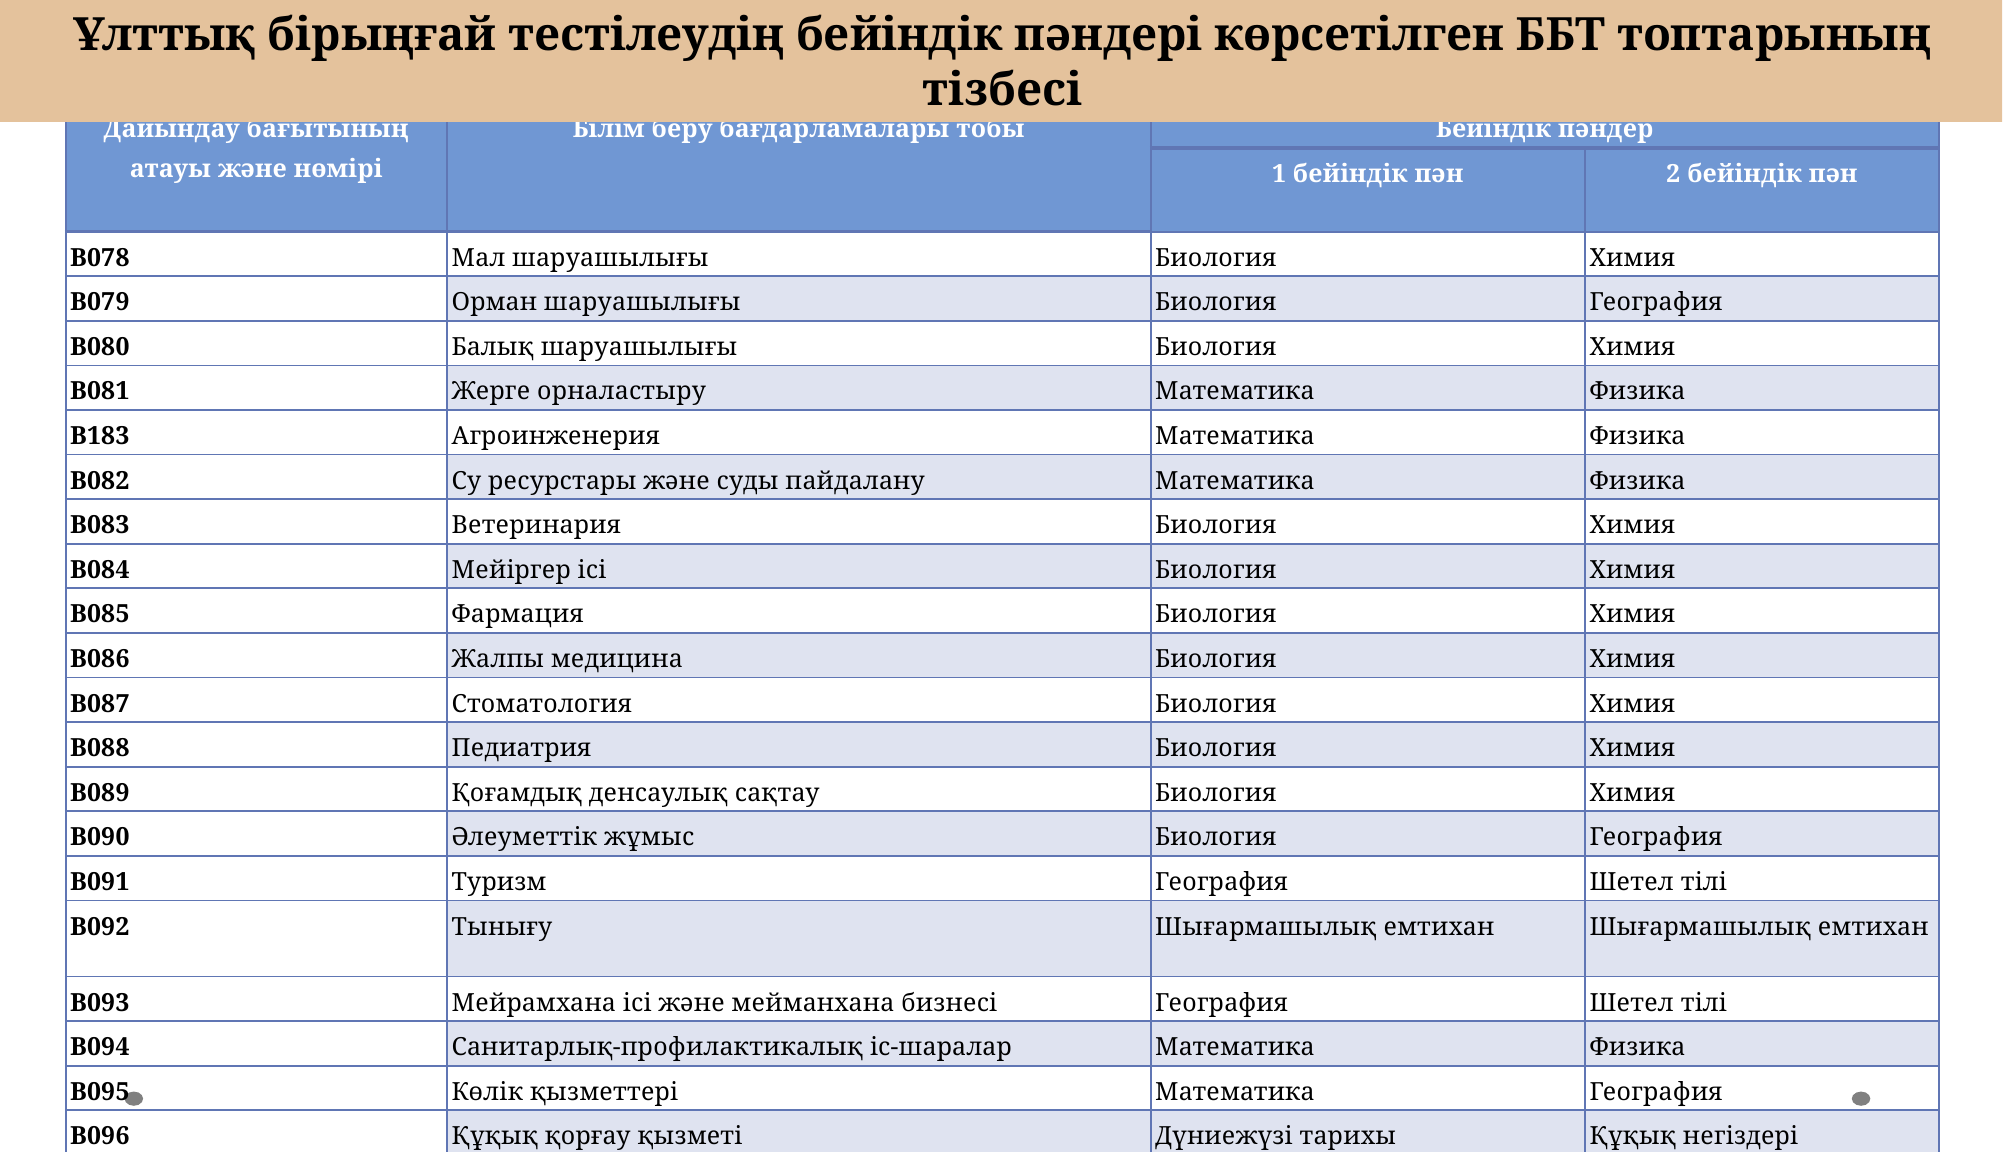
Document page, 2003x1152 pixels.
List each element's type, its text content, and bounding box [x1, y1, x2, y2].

table_cell Биология [1152, 589, 1584, 632]
table_cell Биология [1152, 723, 1584, 766]
table_cell В082 [67, 455, 446, 498]
table_cell В078 [67, 233, 446, 275]
table_cell 2 бейіндік пән [1586, 150, 1938, 231]
table_cell Құқық қорғау қызметі [448, 1111, 1150, 1152]
table_cell Биология [1152, 812, 1584, 855]
table_cell В088 [67, 723, 446, 766]
table_header Бейіндік пәндер [1152, 122, 1938, 146]
table_cell Шығармашылық емтихан [1586, 901, 1938, 976]
table_cell Математика [1152, 1022, 1584, 1065]
table_cell Қоғамдық денсаулық сақтау [448, 768, 1150, 810]
table_cell В096 [67, 1111, 446, 1152]
table_cell Педиатрия [448, 723, 1150, 766]
table_cell В092 [67, 901, 446, 976]
table_cell Жерге орналастыру [448, 366, 1150, 409]
table_cell Санитарлық-профилактикалық іс-шаралар [448, 1022, 1150, 1065]
table_cell Биология [1152, 500, 1584, 543]
table_cell Биология [1152, 768, 1584, 810]
table_cell География [1152, 977, 1584, 1020]
table_cell Орман шаруашылығы [448, 277, 1150, 320]
table_cell Биология [1152, 545, 1584, 587]
table_cell Химия [1586, 545, 1938, 587]
table_cell География [1586, 1067, 1938, 1109]
table_cell Математика [1152, 455, 1584, 498]
table_cell В085 [67, 589, 446, 632]
table_cell Физика [1586, 1022, 1938, 1065]
table_cell Математика [1152, 366, 1584, 409]
table_cell Мал шаруашылығы [448, 233, 1150, 275]
table_cell 1 бейіндік пән [1152, 150, 1584, 231]
table_cell В087 [67, 678, 446, 721]
table_cell Туризм [448, 857, 1150, 900]
table_cell В090 [67, 812, 446, 855]
table_cell Мейрамхана ісі және мейманхана бизнесі [448, 977, 1150, 1020]
table_cell Әлеуметтік жұмыс [448, 812, 1150, 855]
table_cell В079 [67, 277, 446, 320]
table_cell Математика [1152, 1067, 1584, 1109]
table_cell Шығармашылық емтихан [1152, 901, 1584, 976]
table_cell Химия [1586, 723, 1938, 766]
table_cell Химия [1586, 500, 1938, 543]
table_cell Химия [1586, 233, 1938, 275]
table_cell Физика [1586, 411, 1938, 454]
table_cell Стоматология [448, 678, 1150, 721]
table_cell Су ресурстары және суды пайдалану [448, 455, 1150, 498]
table_cell В083 [67, 500, 446, 543]
table_cell Химия [1586, 589, 1938, 632]
table_cell В183 [67, 411, 446, 454]
table_cell В095 [67, 1067, 446, 1109]
table_cell География [1152, 857, 1584, 900]
table_cell В086 [67, 634, 446, 677]
table_cell Тынығу [448, 901, 1150, 976]
table_cell География [1586, 812, 1938, 855]
table_cell Құқық негіздері [1586, 1111, 1938, 1152]
table_cell Биология [1152, 634, 1584, 677]
table_cell География [1586, 277, 1938, 320]
table_cell В089 [67, 768, 446, 810]
text_box Ұлттық бірыңғай тестілеудің бейіндік пәндері көрсетілген ББТ топтарының тізбесі [0, 0, 2003, 122]
table_cell Химия [1586, 634, 1938, 677]
table_cell Химия [1586, 678, 1938, 721]
table_cell Ветеринария [448, 500, 1150, 543]
table_cell Шетел тілі [1586, 977, 1938, 1020]
table_cell Химия [1586, 322, 1938, 365]
table_cell Шетел тілі [1586, 857, 1938, 900]
table_cell Жалпы медицина [448, 634, 1150, 677]
table_header Білім беру бағдарламалары тобы [448, 122, 1150, 230]
table_cell Физика [1586, 366, 1938, 409]
table_cell Көлік қызметтері [448, 1067, 1150, 1109]
table_cell Балық шаруашылығы [448, 322, 1150, 365]
table_header Дайындау бағытының атауы және нөмірі [67, 122, 446, 230]
table_cell Биология [1152, 678, 1584, 721]
table_cell Агроинженерия [448, 411, 1150, 454]
table_cell В091 [67, 857, 446, 900]
table_cell Биология [1152, 233, 1584, 275]
table_cell В084 [67, 545, 446, 587]
table_cell Мейіргер ісі [448, 545, 1150, 587]
table_cell Биология [1152, 322, 1584, 365]
table_cell В081 [67, 366, 446, 409]
table_cell В094 [67, 1022, 446, 1065]
table_cell В080 [67, 322, 446, 365]
table_cell Биология [1152, 277, 1584, 320]
table_cell В093 [67, 977, 446, 1020]
table_cell Математика [1152, 411, 1584, 454]
table_cell Дүниежүзі тарихы [1152, 1111, 1584, 1152]
table_cell Химия [1586, 768, 1938, 810]
table_cell Физика [1586, 455, 1938, 498]
table_cell Фармация [448, 589, 1150, 632]
